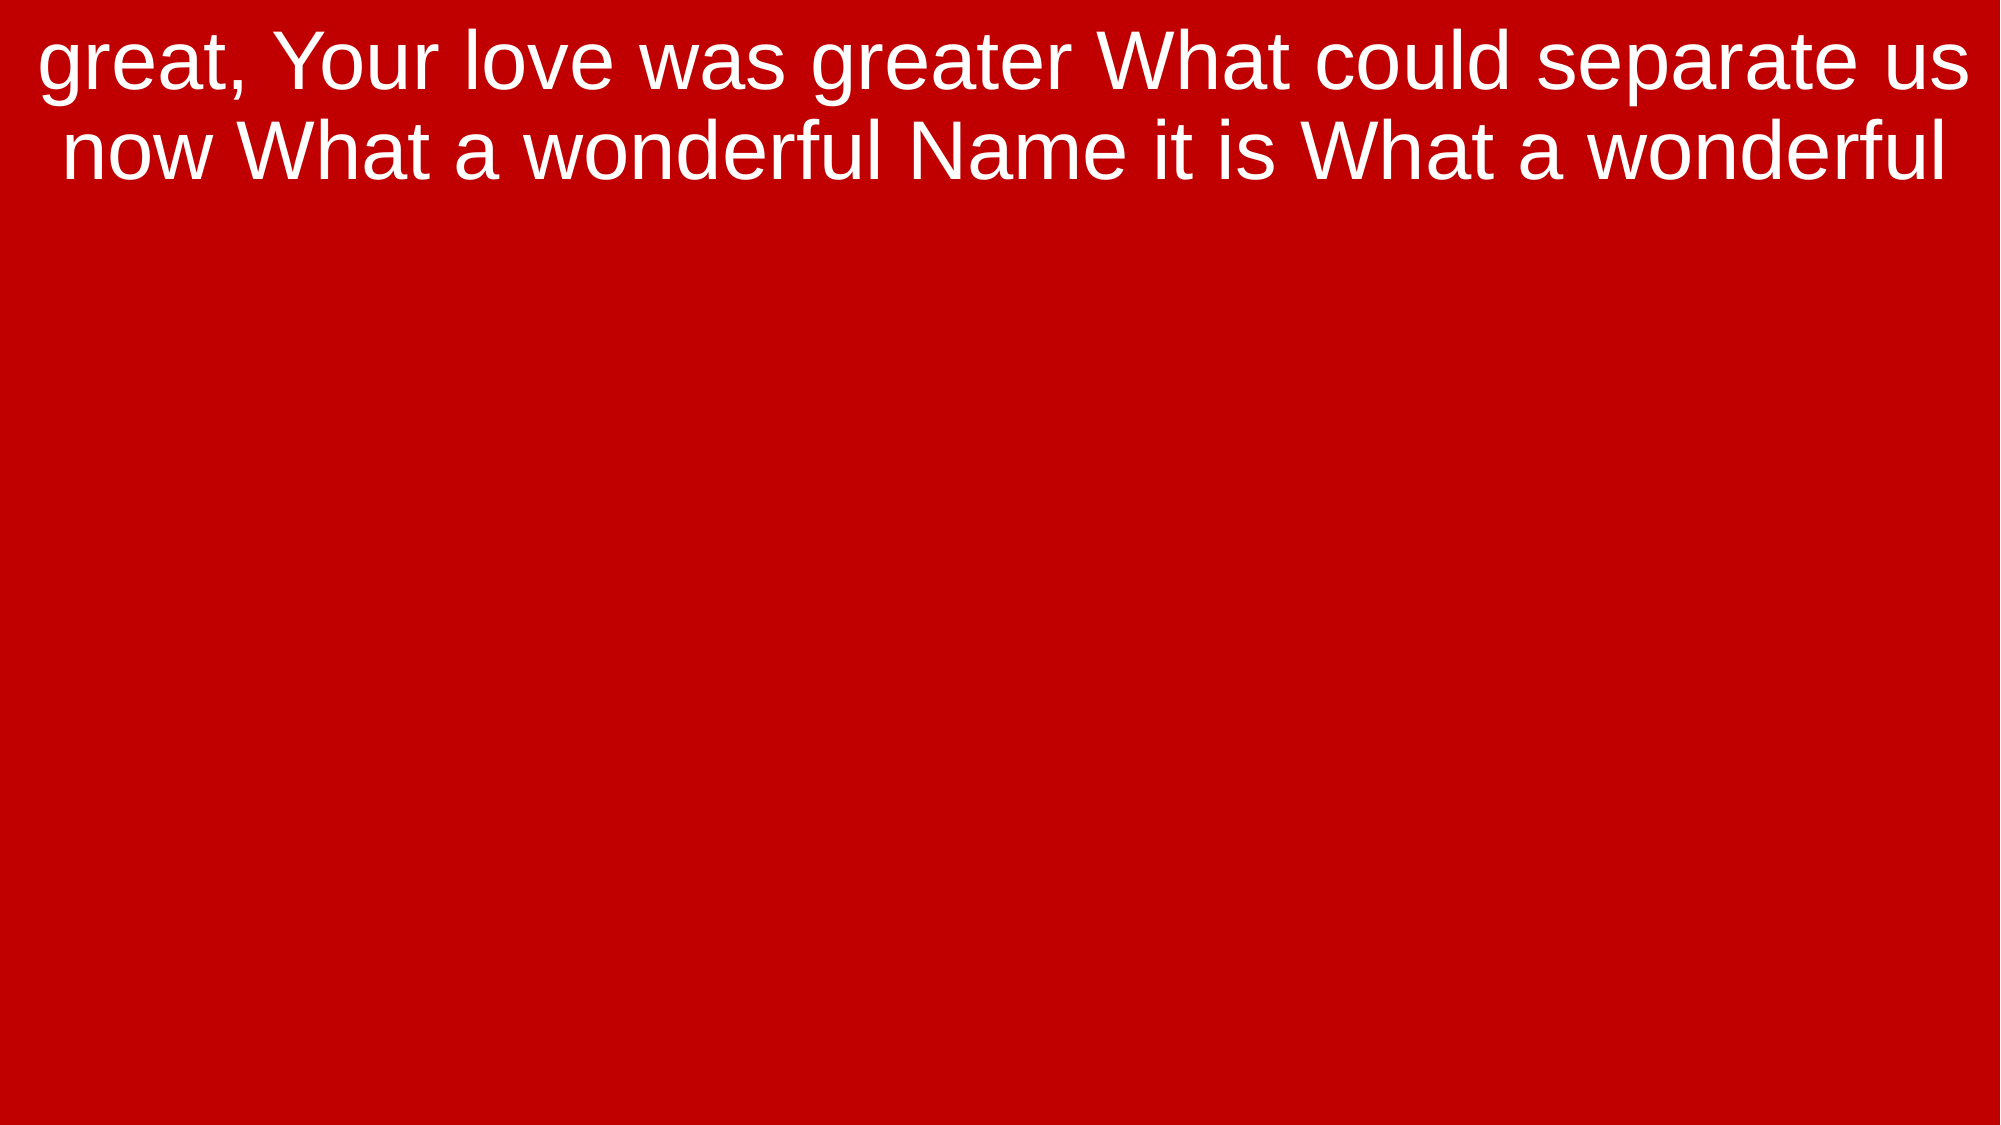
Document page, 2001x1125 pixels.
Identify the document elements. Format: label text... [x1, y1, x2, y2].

list great, Your love was greater What could separate us now What a wonderful Name it is What a wonderful [10, 9, 2000, 784]
